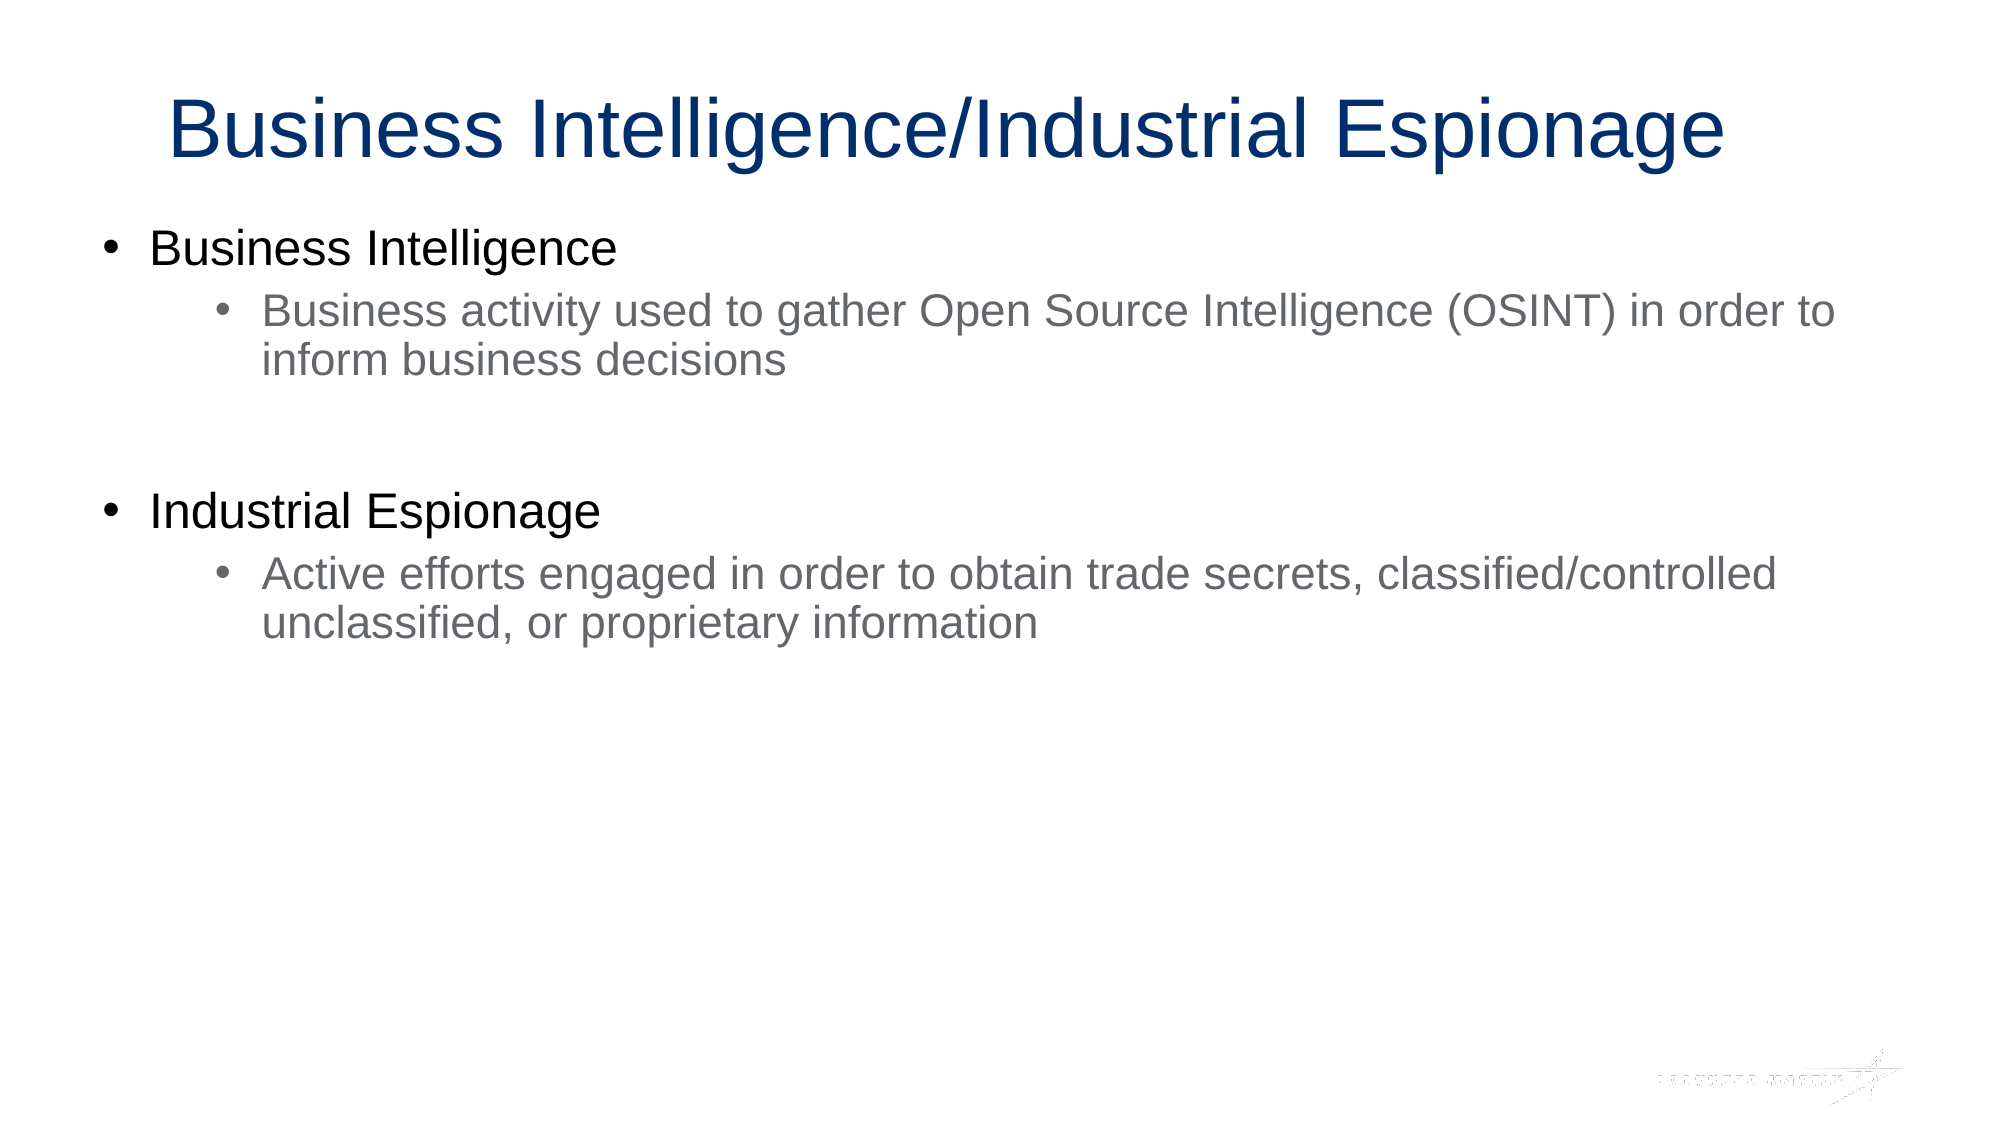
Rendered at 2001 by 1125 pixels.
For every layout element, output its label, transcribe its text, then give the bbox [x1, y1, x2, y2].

title Business Intelligence/Industrial Espionage [84, 77, 1810, 216]
list Business Intelligence Business activity used to gather Open Source Intelligence (OSINT) in order to inform business decisions Industrial Espionage Active efforts engaged in order to obtain trade secrets, classified/controlled unclassified, or proprietary information [87, 215, 1883, 935]
picture [1656, 1048, 1900, 1108]
